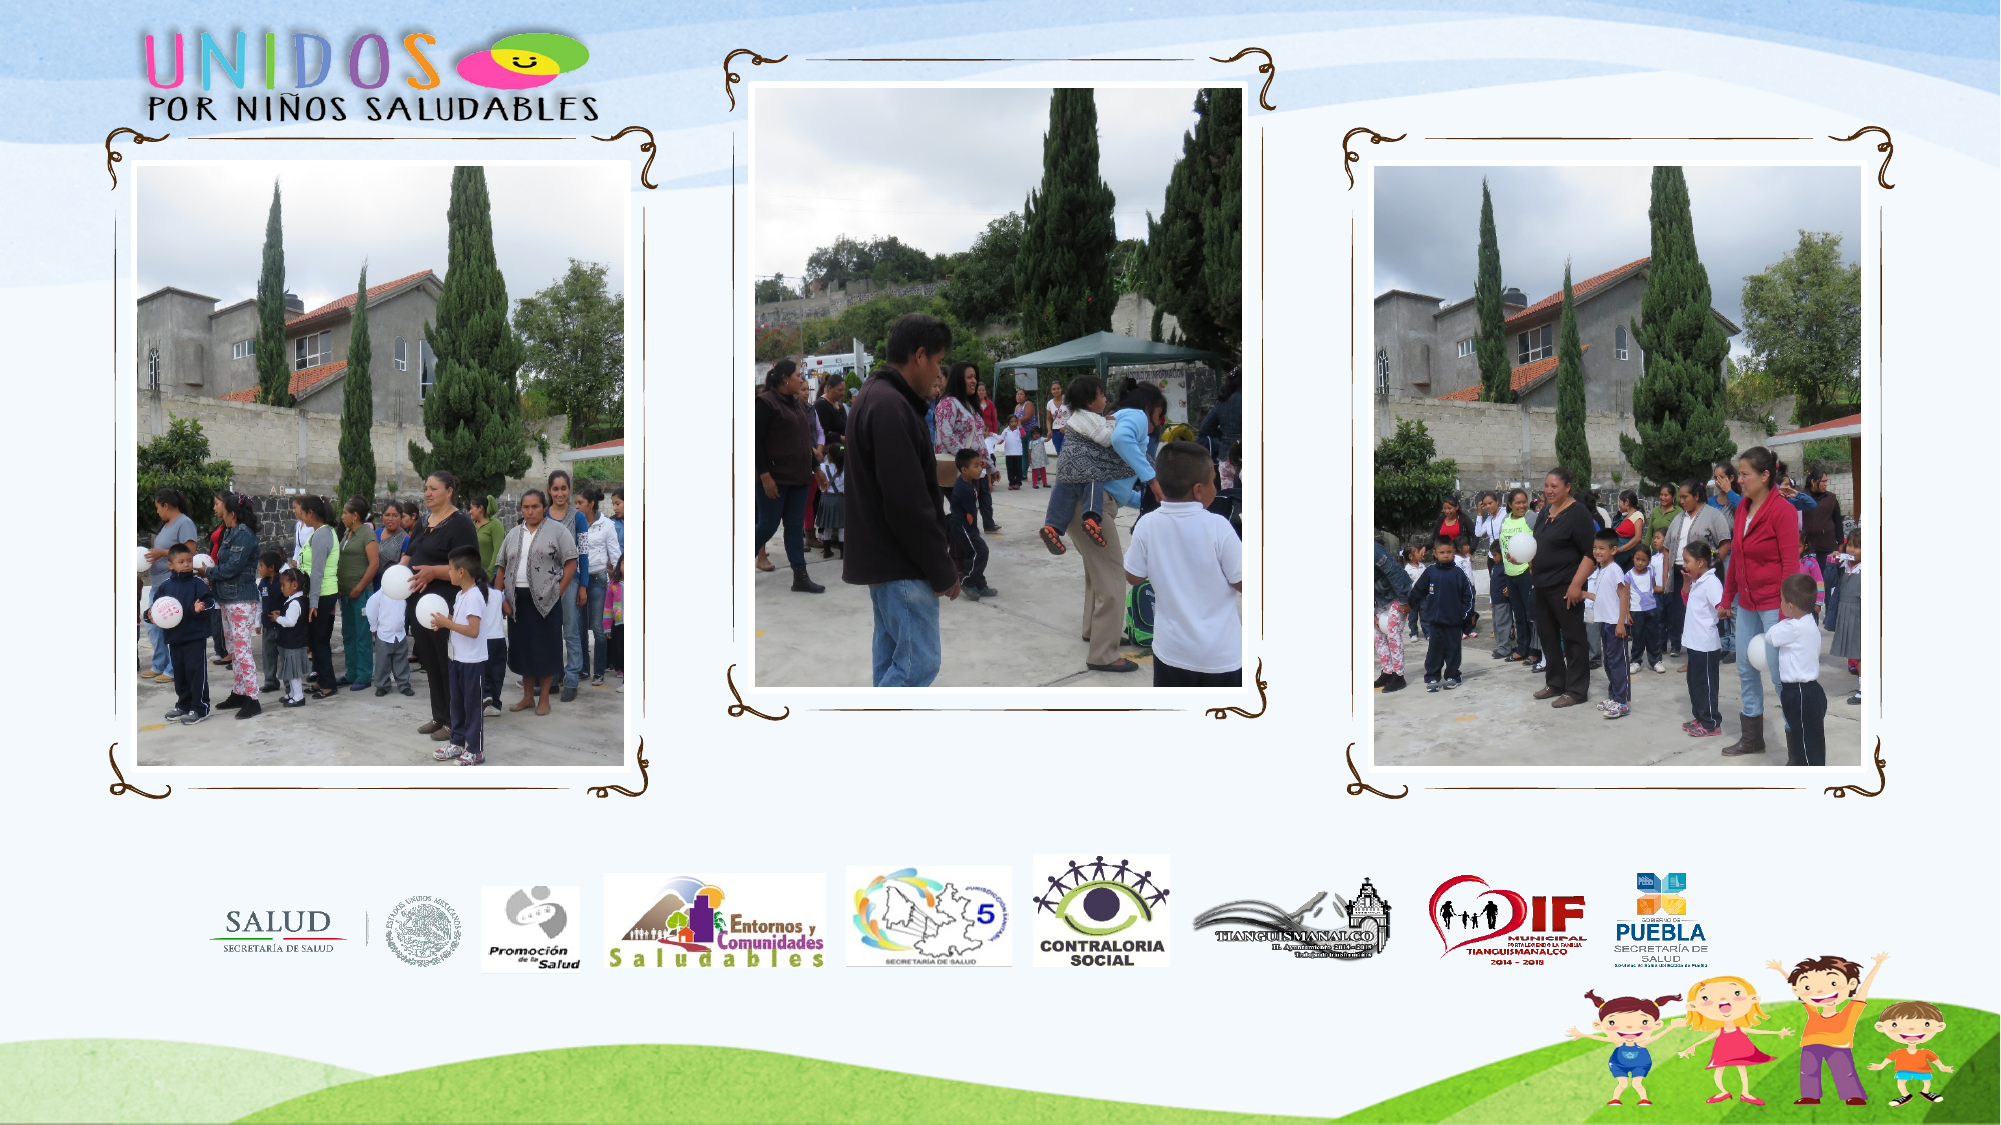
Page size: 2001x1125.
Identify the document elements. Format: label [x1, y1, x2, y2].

text_box [207, 854, 1708, 974]
picture [0, 0, 2001, 1125]
